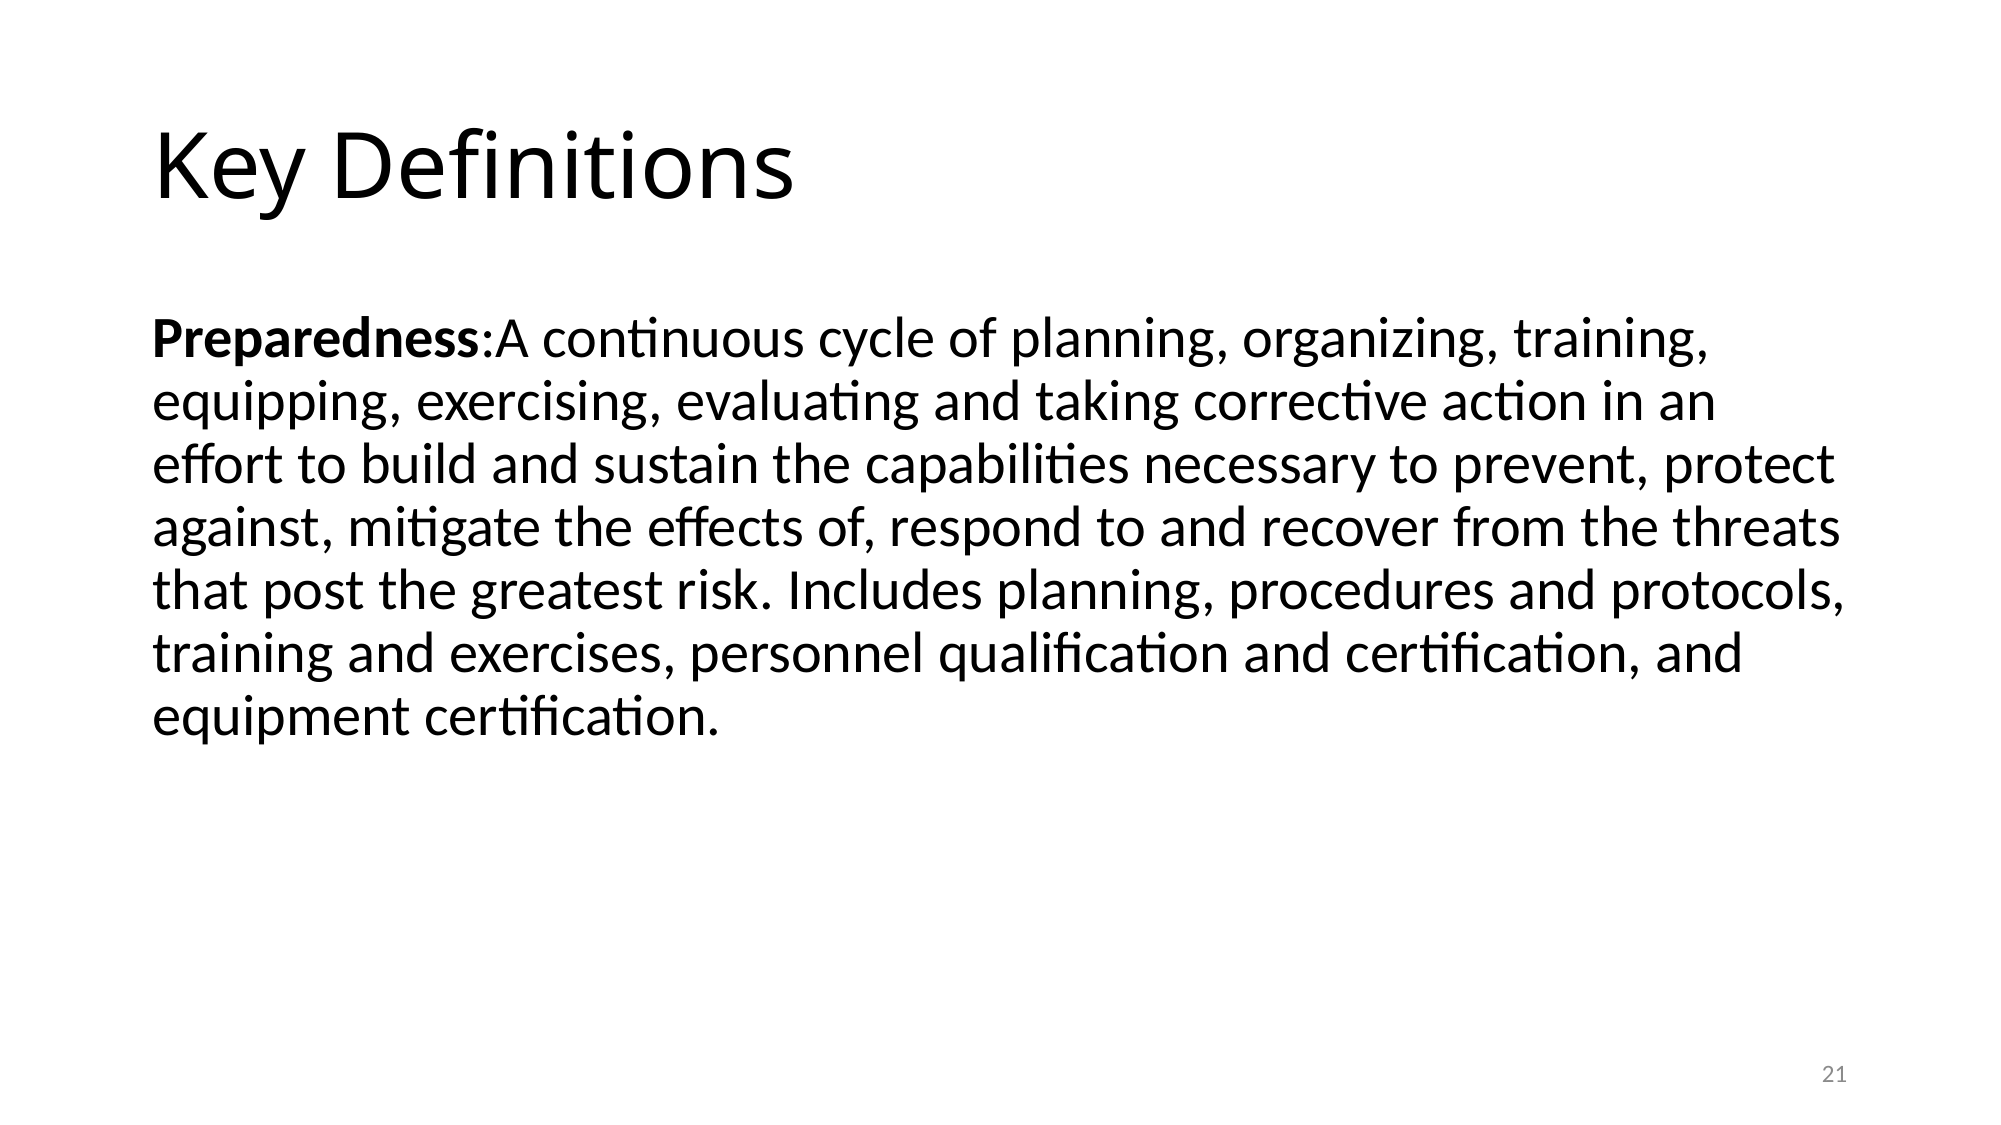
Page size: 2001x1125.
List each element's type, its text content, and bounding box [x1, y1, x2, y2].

title Key Definitions [137, 59, 1863, 278]
slide_number 21 [1412, 1042, 1863, 1103]
list Preparedness:A continuous cycle of planning, organizing, training, equipping, exercising, evaluating and taking corrective action in an effort to build and sustain the capabilities necessary to prevent, protect against, mitigate the effects of, respond to and recover from the threats that post the greatest risk. Includes planning, procedures and protocols, training and exercises, personnel qualification and certification, and equipment certification. [137, 299, 1863, 1014]
